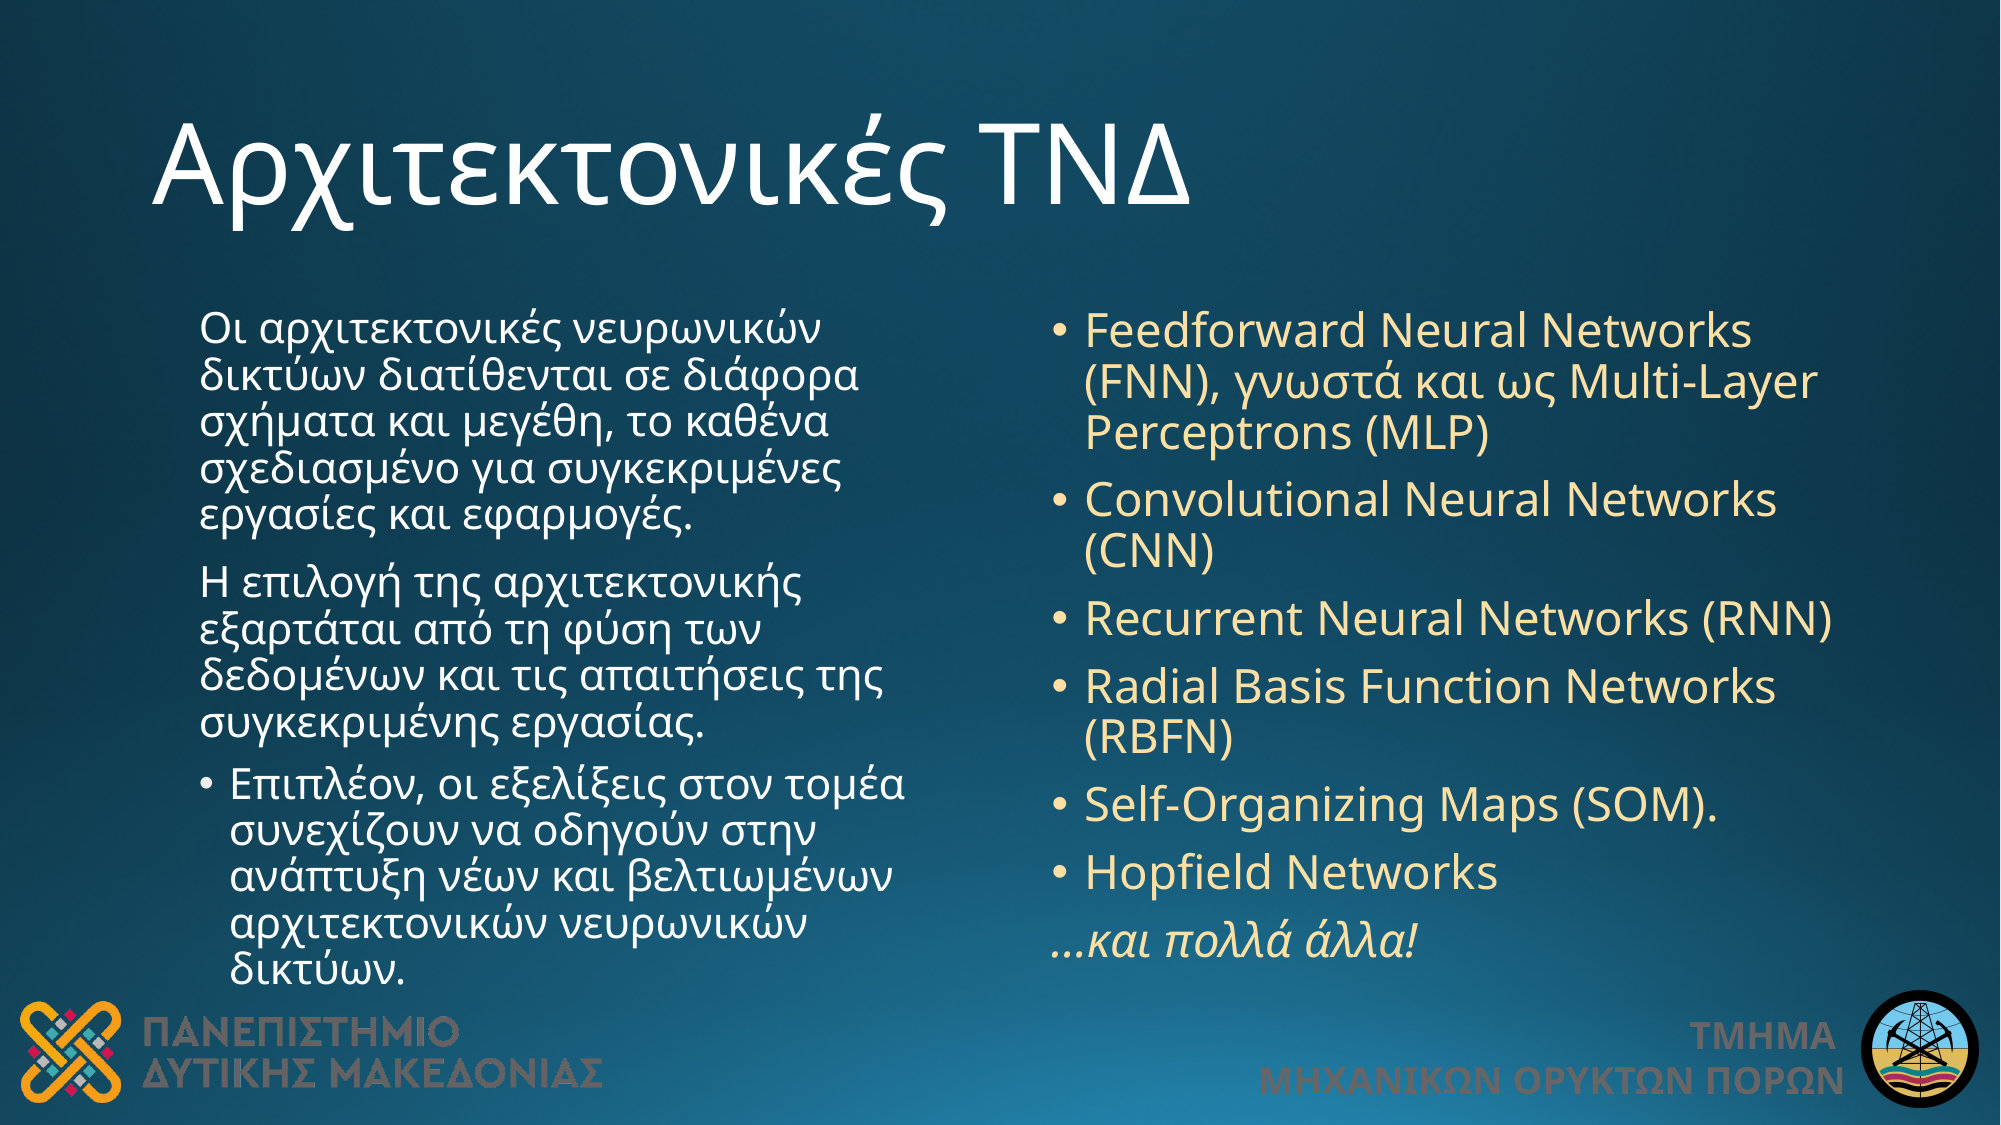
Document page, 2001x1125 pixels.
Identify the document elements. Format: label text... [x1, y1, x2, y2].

title Αρχιτεκτονικές ΤΝΔ [137, 59, 1863, 278]
list Feedforward Neural Networks (FNN), γνωστά και ως Multi-Layer Perceptrons (MLP) Convolutional Neural Networks (CNN) Recurrent Neural Networks (RNN) Radial Basis Function Networks (RBFN) Self-Organizing Maps (SOM). Hopfield Networks …και πολλά άλλα! [1036, 299, 1863, 1014]
picture [0, 0, 2001, 1125]
list Οι αρχιτεκτονικές νευρωνικών δικτύων διατίθενται σε διάφορα σχήματα και μεγέθη, το καθένα σχεδιασμένο για συγκεκριμένες εργασίες και εφαρμογές. Η επιλογή της αρχιτεκτονικής εξαρτάται από τη φύση των δεδομένων και τις απαιτήσεις της συγκεκριμένης εργασίας. Επιπλέον, οι εξελίξεις στον τομέα συνεχίζουν να οδηγούν στην ανάπτυξη νέων και βελτιωμένων αρχιτεκτονικών νευρωνικών δικτύων. [183, 299, 1009, 1014]
